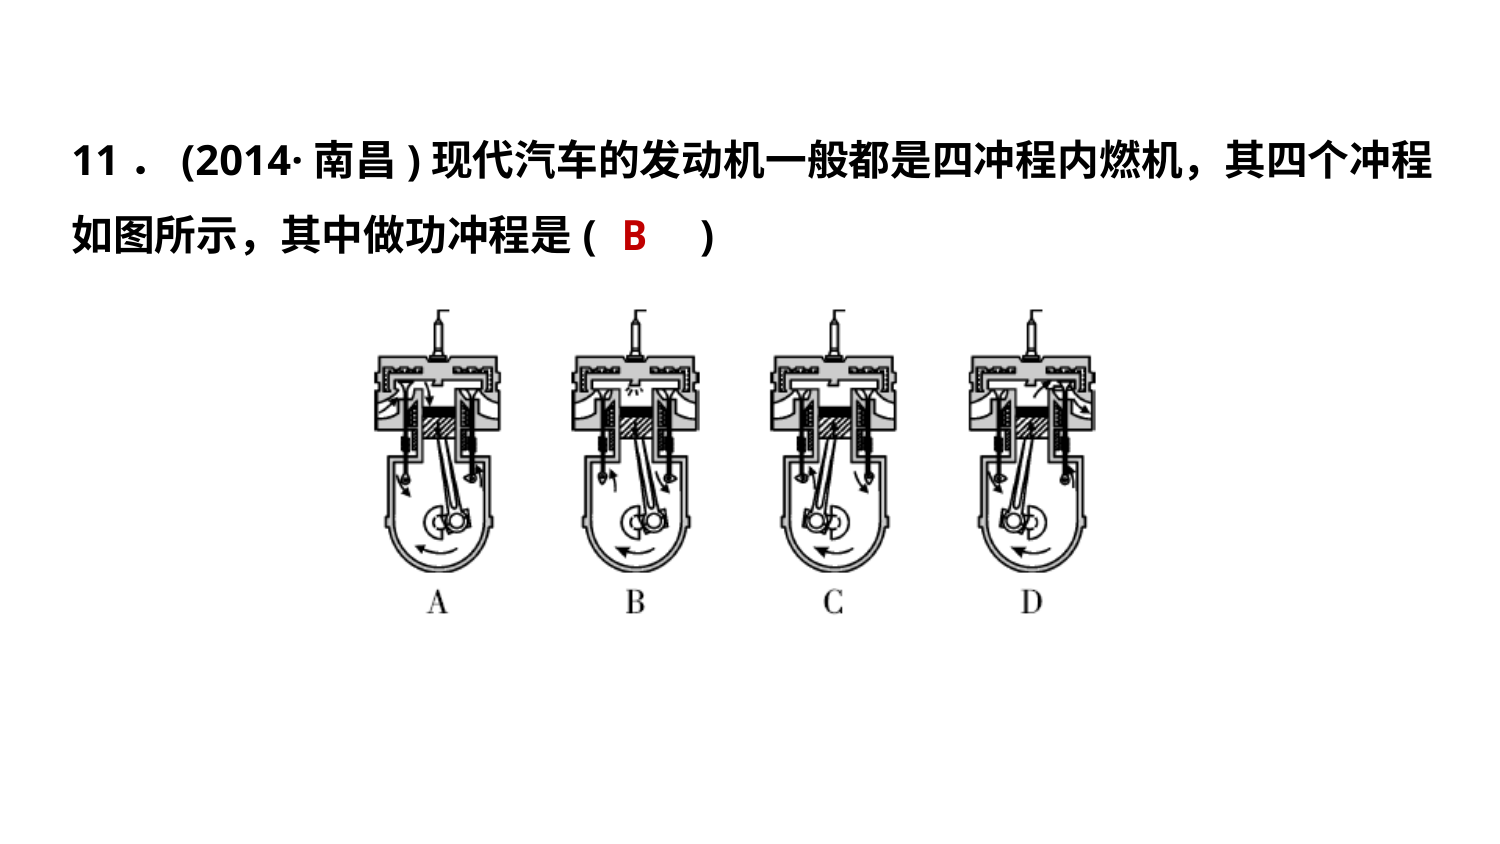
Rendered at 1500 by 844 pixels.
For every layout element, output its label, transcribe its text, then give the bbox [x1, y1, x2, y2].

picture [351, 301, 1146, 623]
text_box B [607, 176, 662, 266]
text_box 11．(2014·南昌)现代汽车的发动机一般都是四冲程内燃机，其四个冲程 如图所示，其中做功冲程是( ) [56, 101, 1500, 266]
